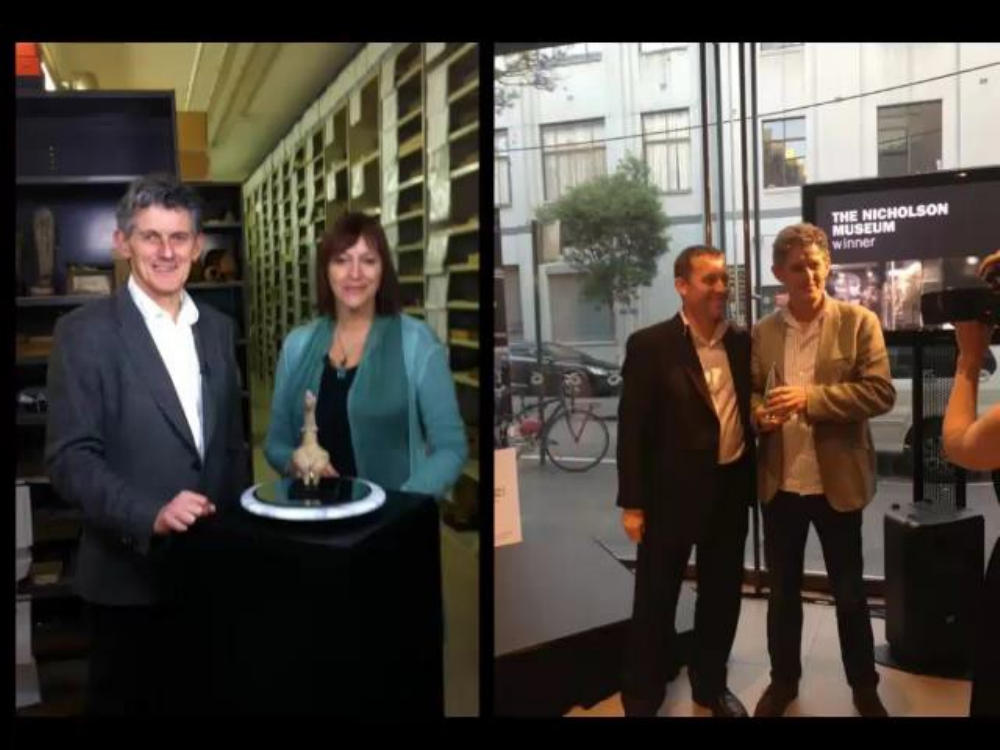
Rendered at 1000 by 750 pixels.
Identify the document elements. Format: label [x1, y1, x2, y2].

text_box [0, 0, 1000, 750]
